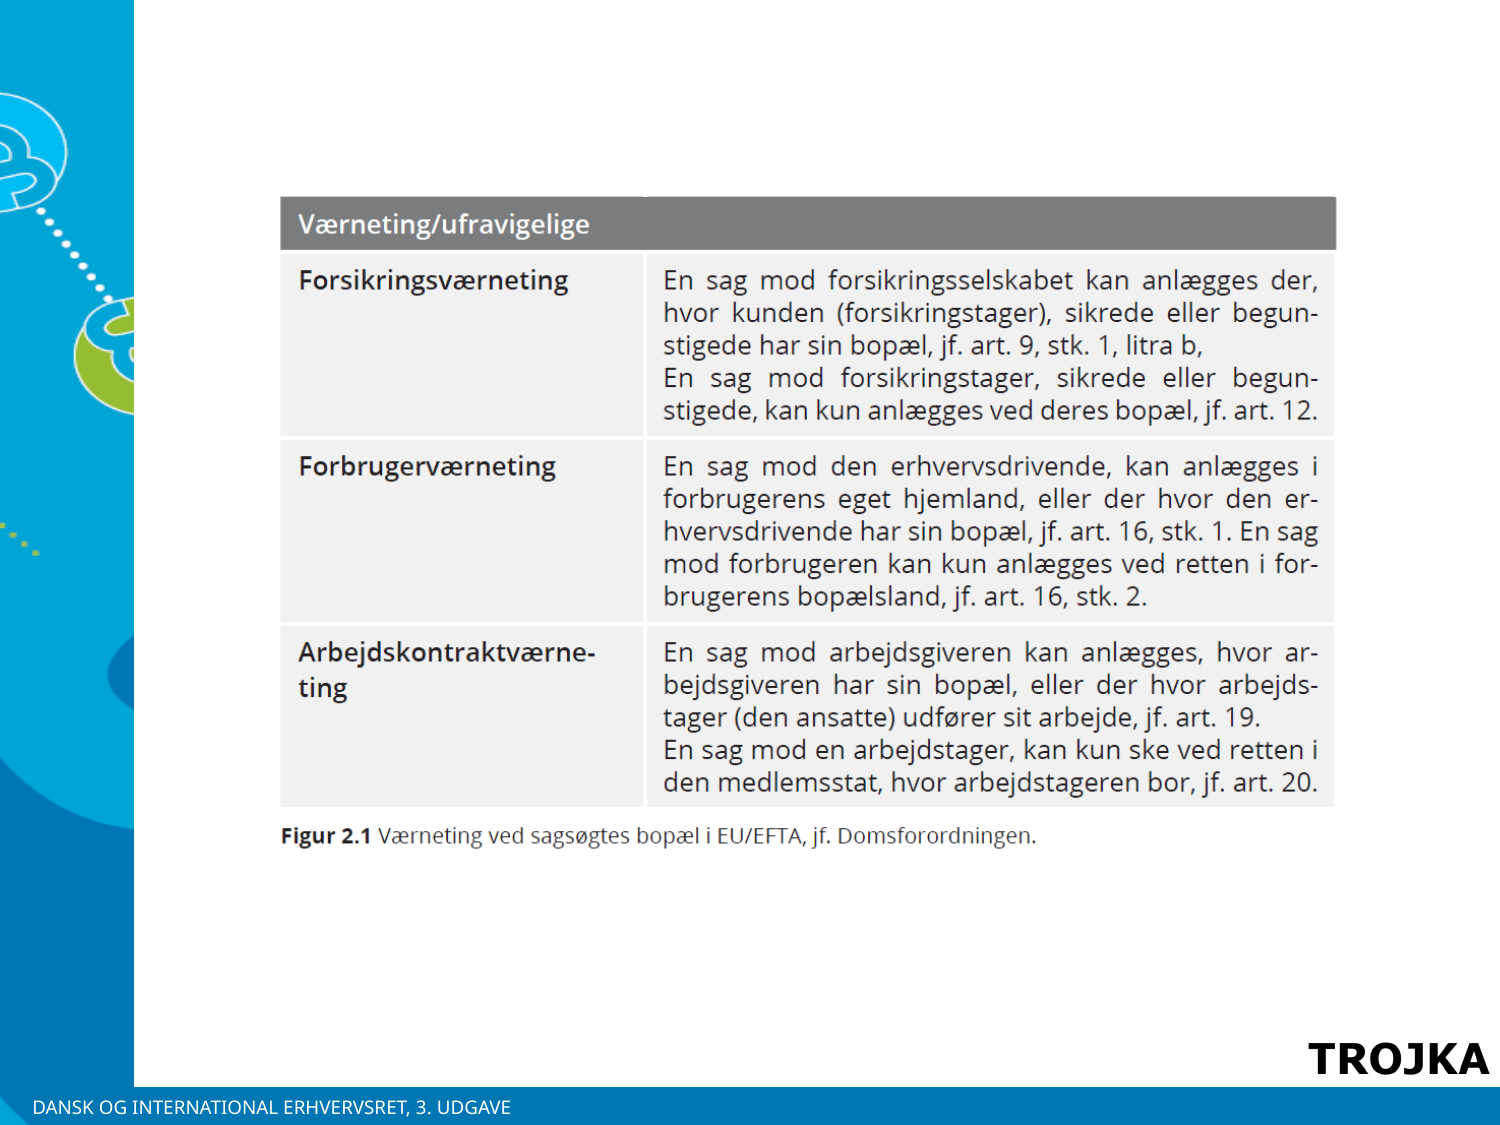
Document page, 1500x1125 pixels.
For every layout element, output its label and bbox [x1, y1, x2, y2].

picture [129, 347, 134, 362]
picture [265, 195, 1350, 877]
picture [0, 92, 21, 98]
picture [1302, 1035, 1492, 1081]
picture [36, 208, 46, 214]
picture [53, 230, 63, 236]
picture [78, 263, 88, 270]
picture [45, 218, 54, 226]
picture [0, 101, 68, 213]
picture [0, 142, 12, 162]
picture [74, 295, 134, 415]
picture [70, 252, 79, 258]
picture [62, 240, 71, 248]
picture [96, 285, 104, 291]
picture [87, 273, 95, 280]
picture [9, 533, 17, 538]
